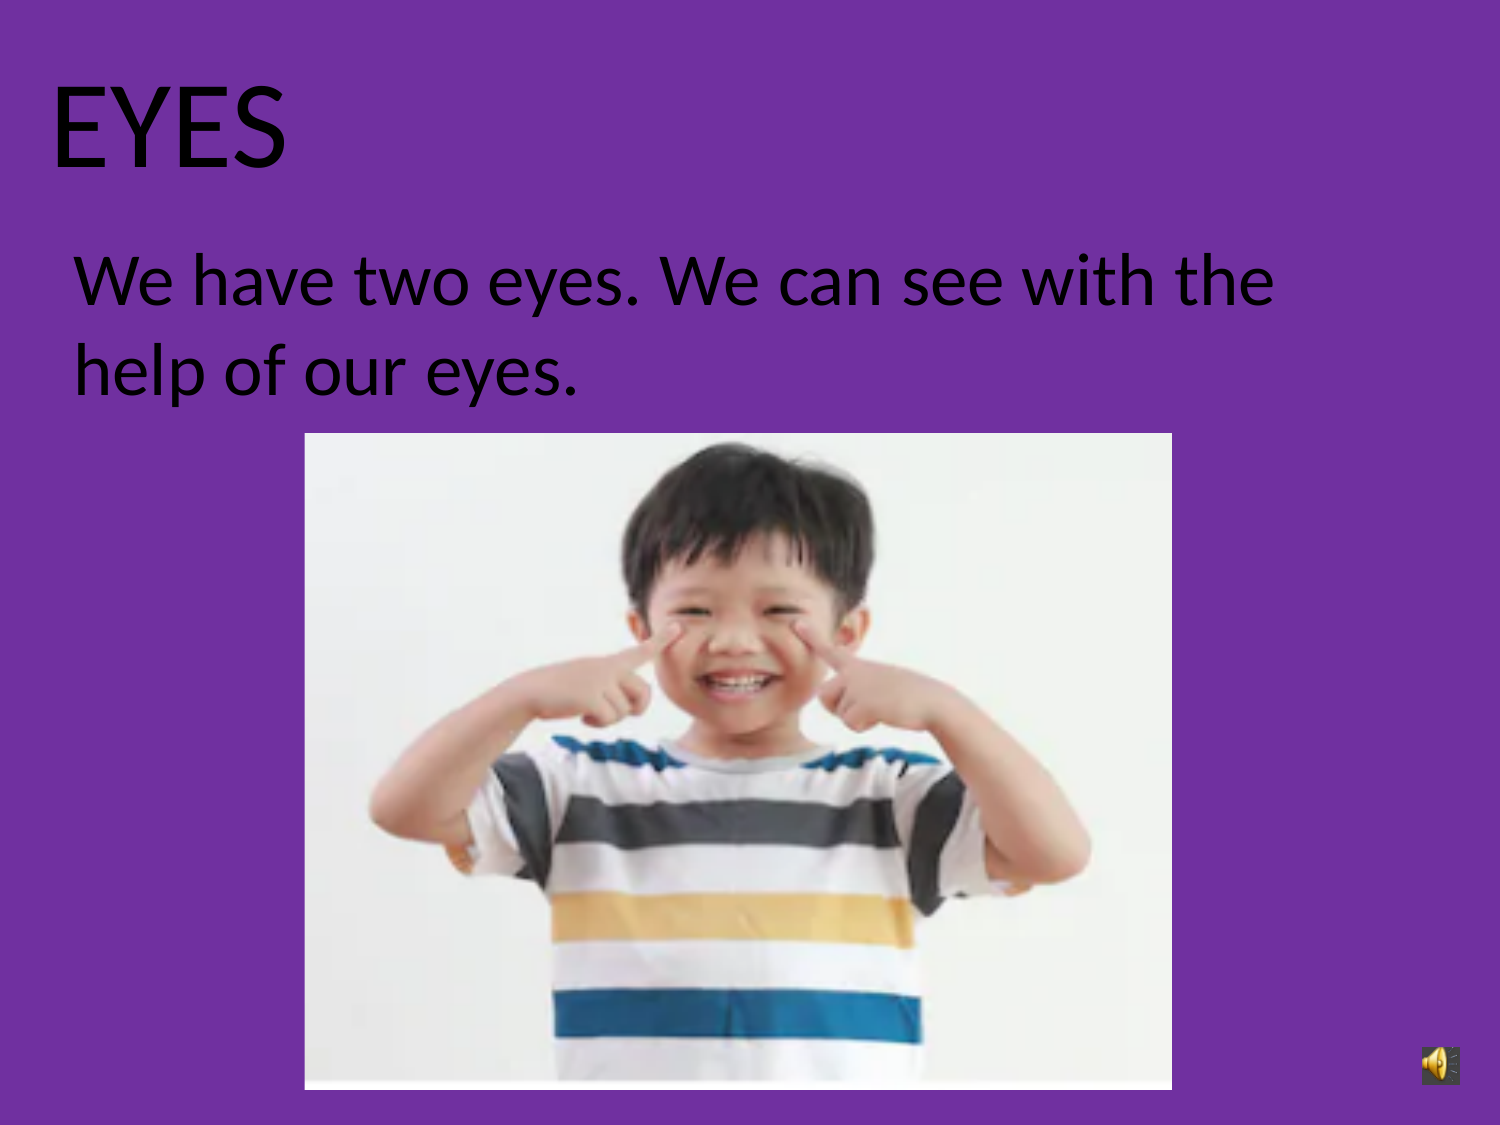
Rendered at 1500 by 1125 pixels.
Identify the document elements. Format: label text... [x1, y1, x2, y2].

picture [1420, 1045, 1462, 1087]
text_box EYES [35, 35, 891, 200]
picture [304, 433, 1172, 1091]
text_box We have two eyes. We can see with the help of our eyes. [58, 222, 1395, 418]
